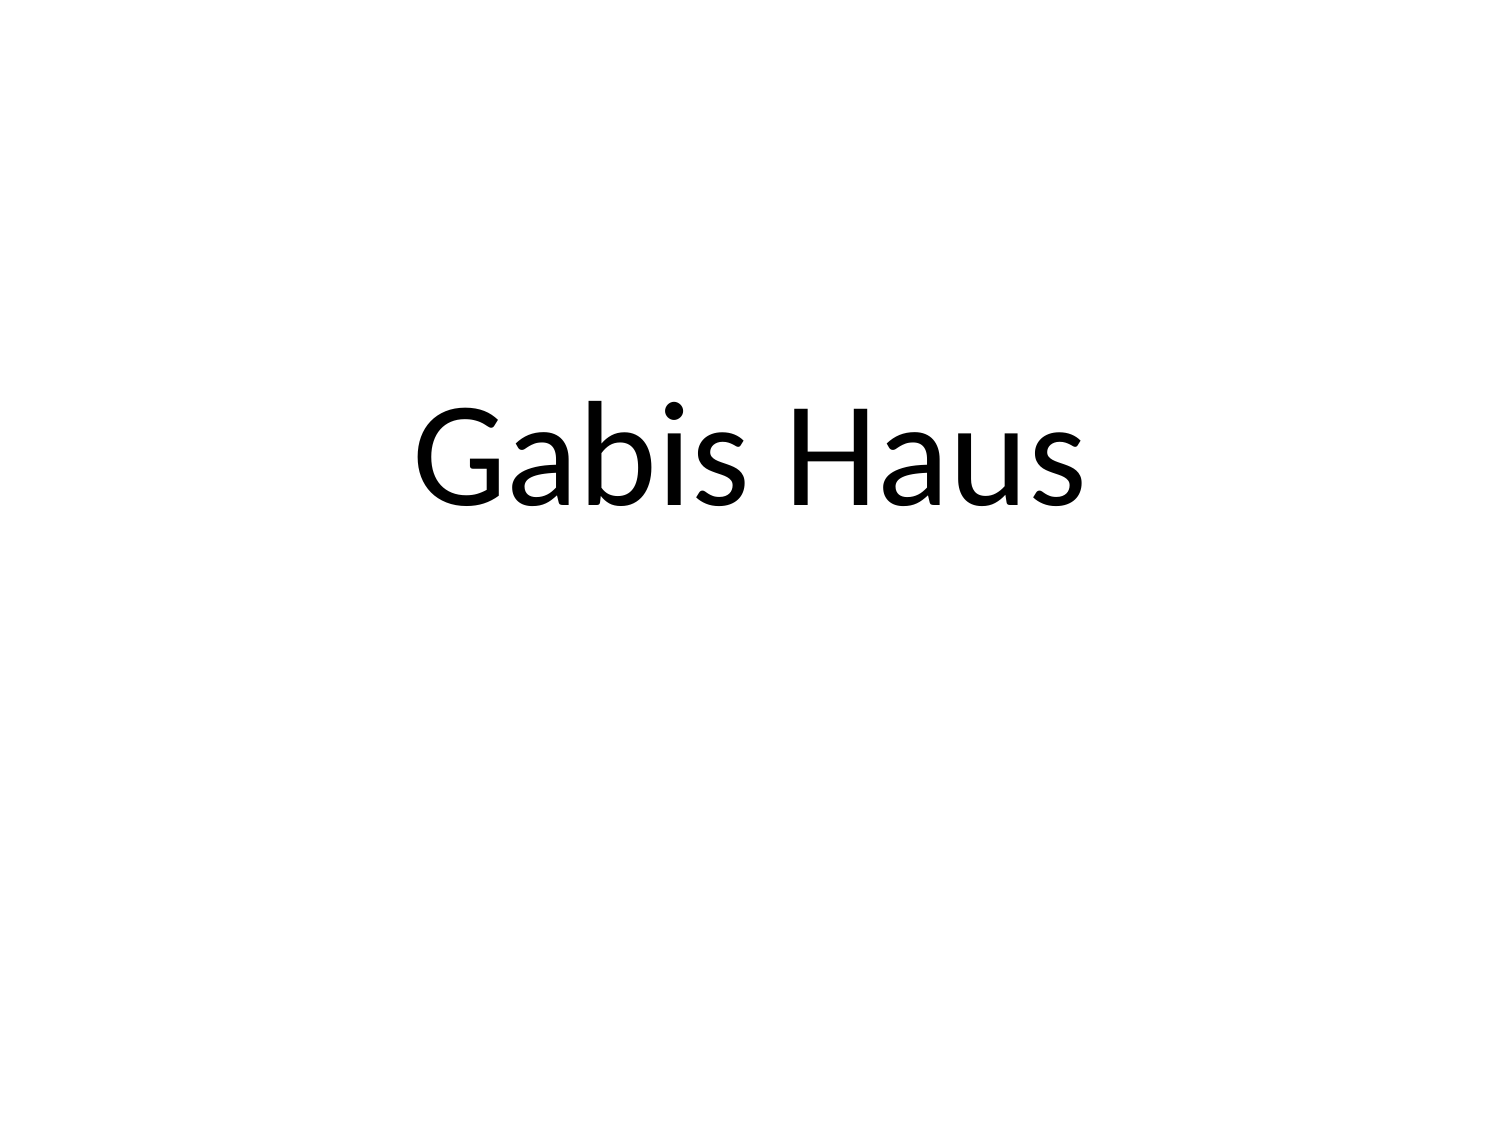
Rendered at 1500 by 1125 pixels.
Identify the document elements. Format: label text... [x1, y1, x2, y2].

title Gabis Haus [75, 45, 1425, 846]
